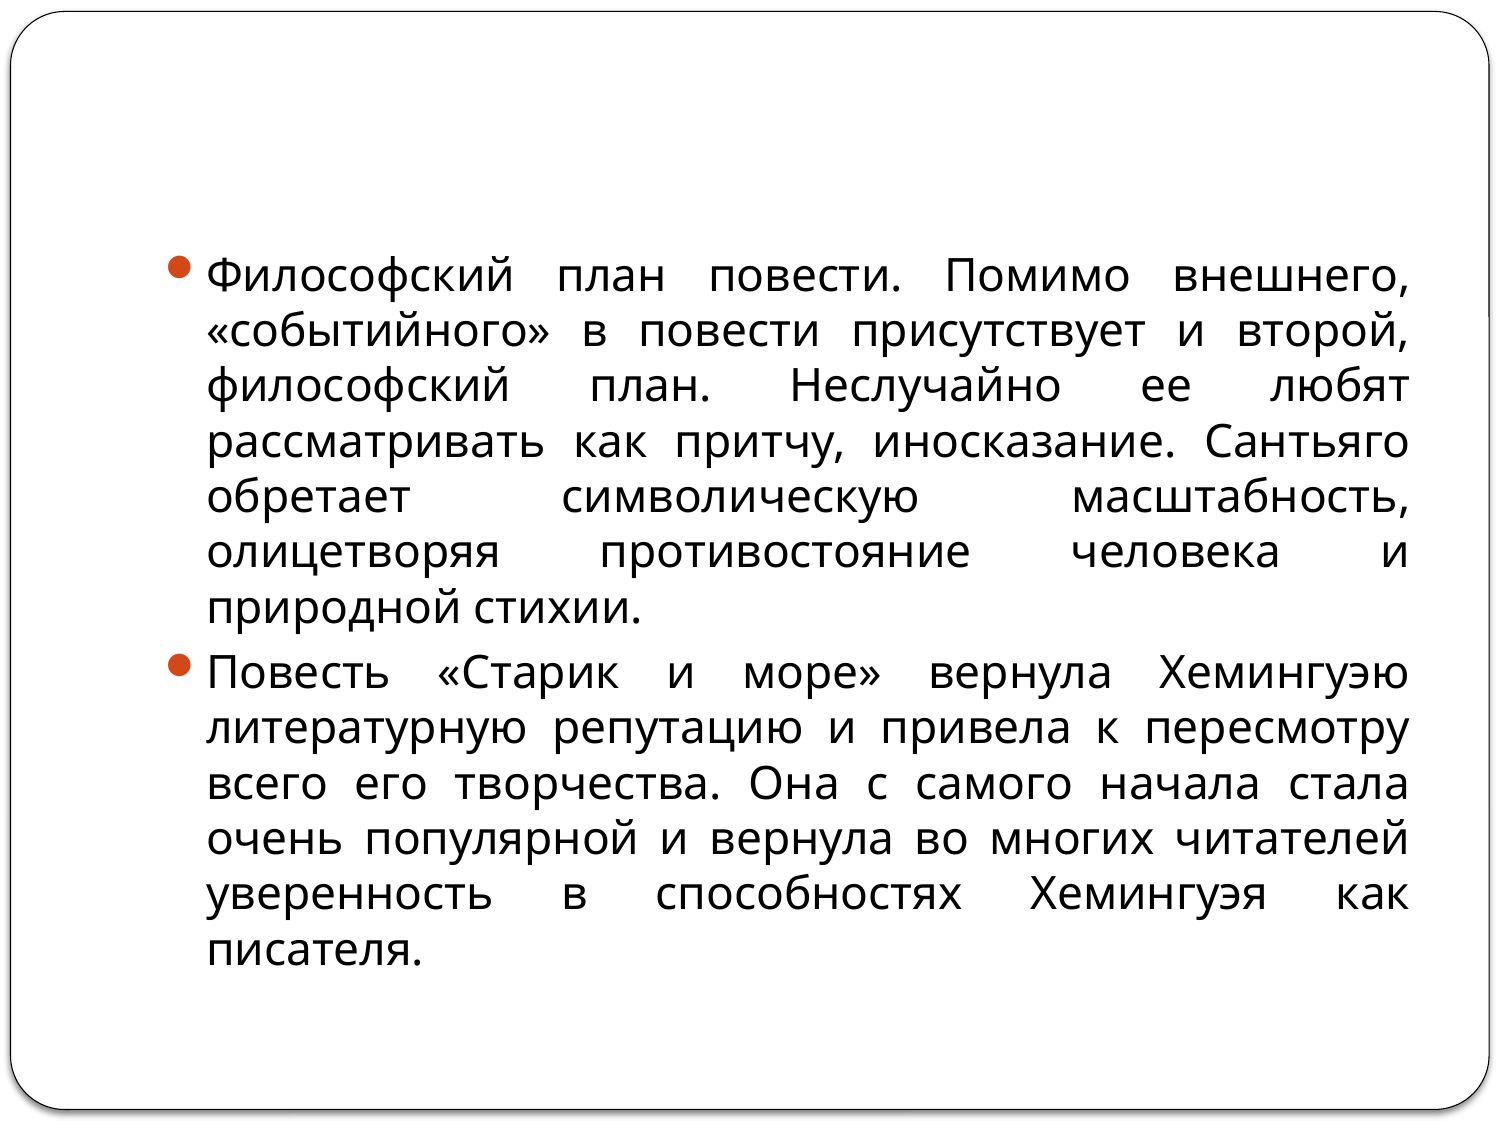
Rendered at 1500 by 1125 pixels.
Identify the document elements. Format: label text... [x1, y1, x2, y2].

list Философский план повести. Помимо внешнего, «событийного» в повести присутствует и второй, философский план. Неслучайно ее любят рассматривать как притчу, иносказание. Сантьяго обретает символическую масштабность, олицетворяя противостояние человека и природной стихии. Повесть «Старик и море» вернула Хемингуэю литературную репутацию и привела к пересмотру всего его творчества. Она с самого начала стала очень популярной и вернула во многих читателей уверенность в способностях Хемингуэя как писателя. [150, 237, 1425, 988]
